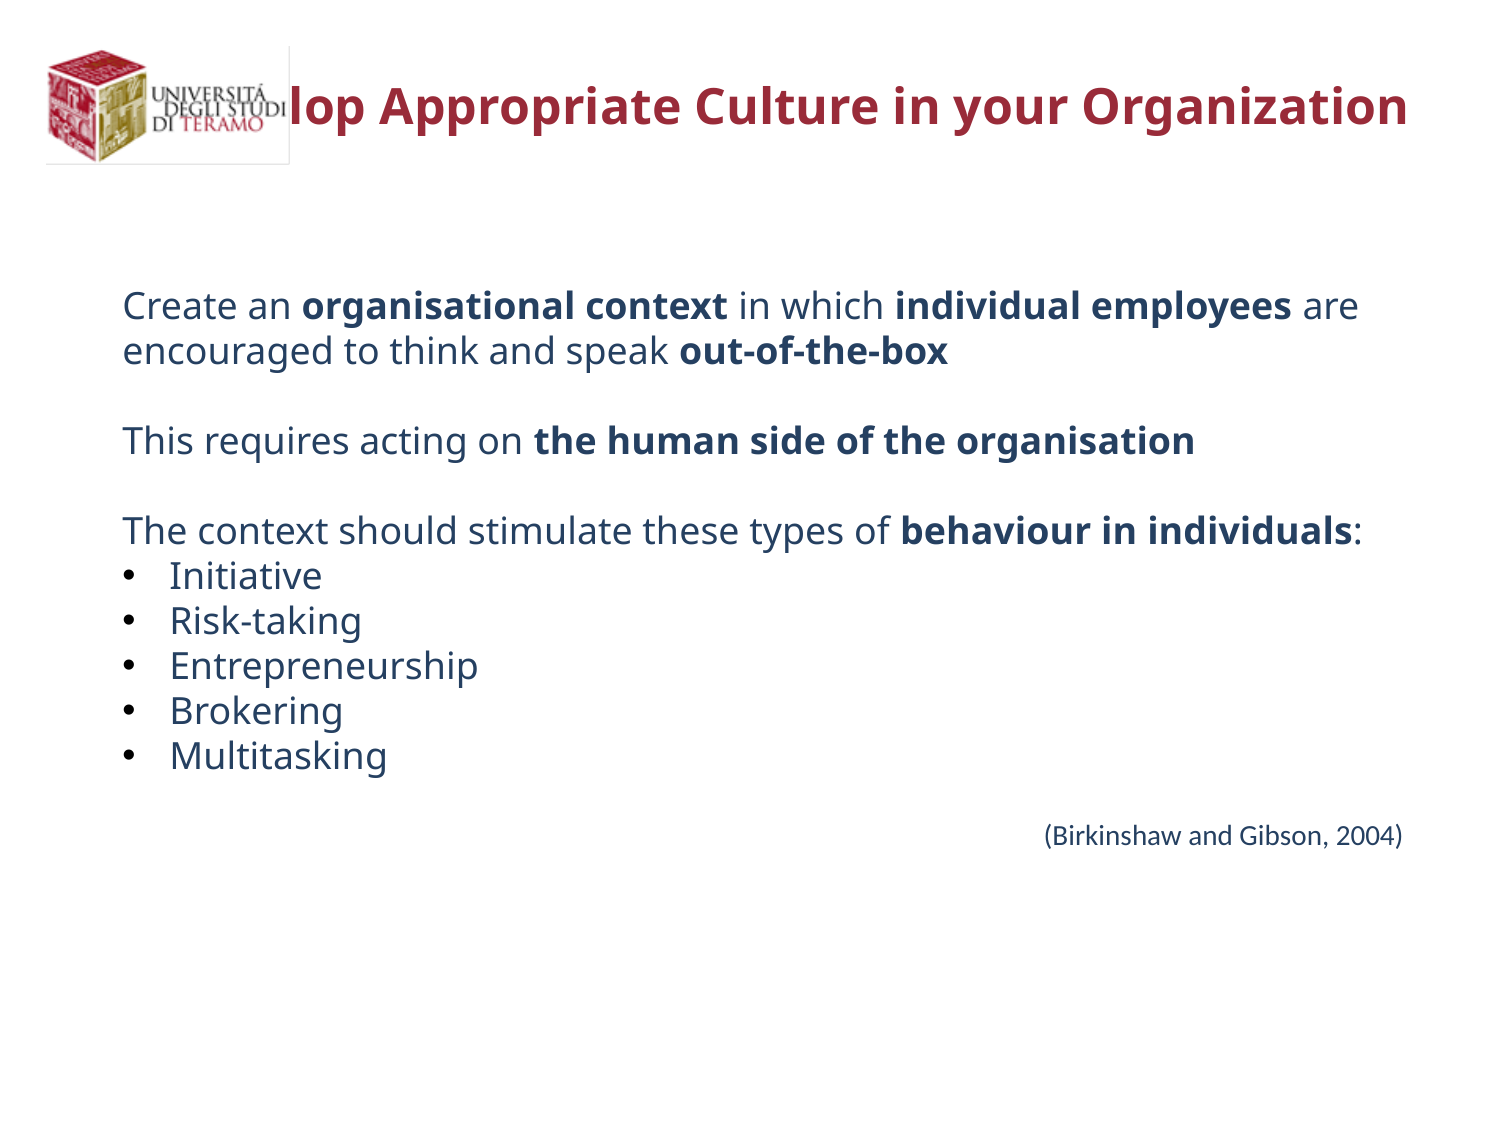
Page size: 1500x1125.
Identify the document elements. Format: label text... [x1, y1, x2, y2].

picture [46, 46, 291, 166]
text_box Create an organisational context in which individual employees are encouraged to think and speak out-of-the-box This requires acting on the human side of the organisation The context should stimulate these types of behaviour in individuals: Initiative Risk-taking Entrepreneurship Brokering Multitasking [107, 234, 1443, 785]
title Develop Appropriate Culture in your Organization [287, 45, 1425, 164]
text_box (Birkinshaw and Gibson, 2004) [1028, 808, 1425, 859]
